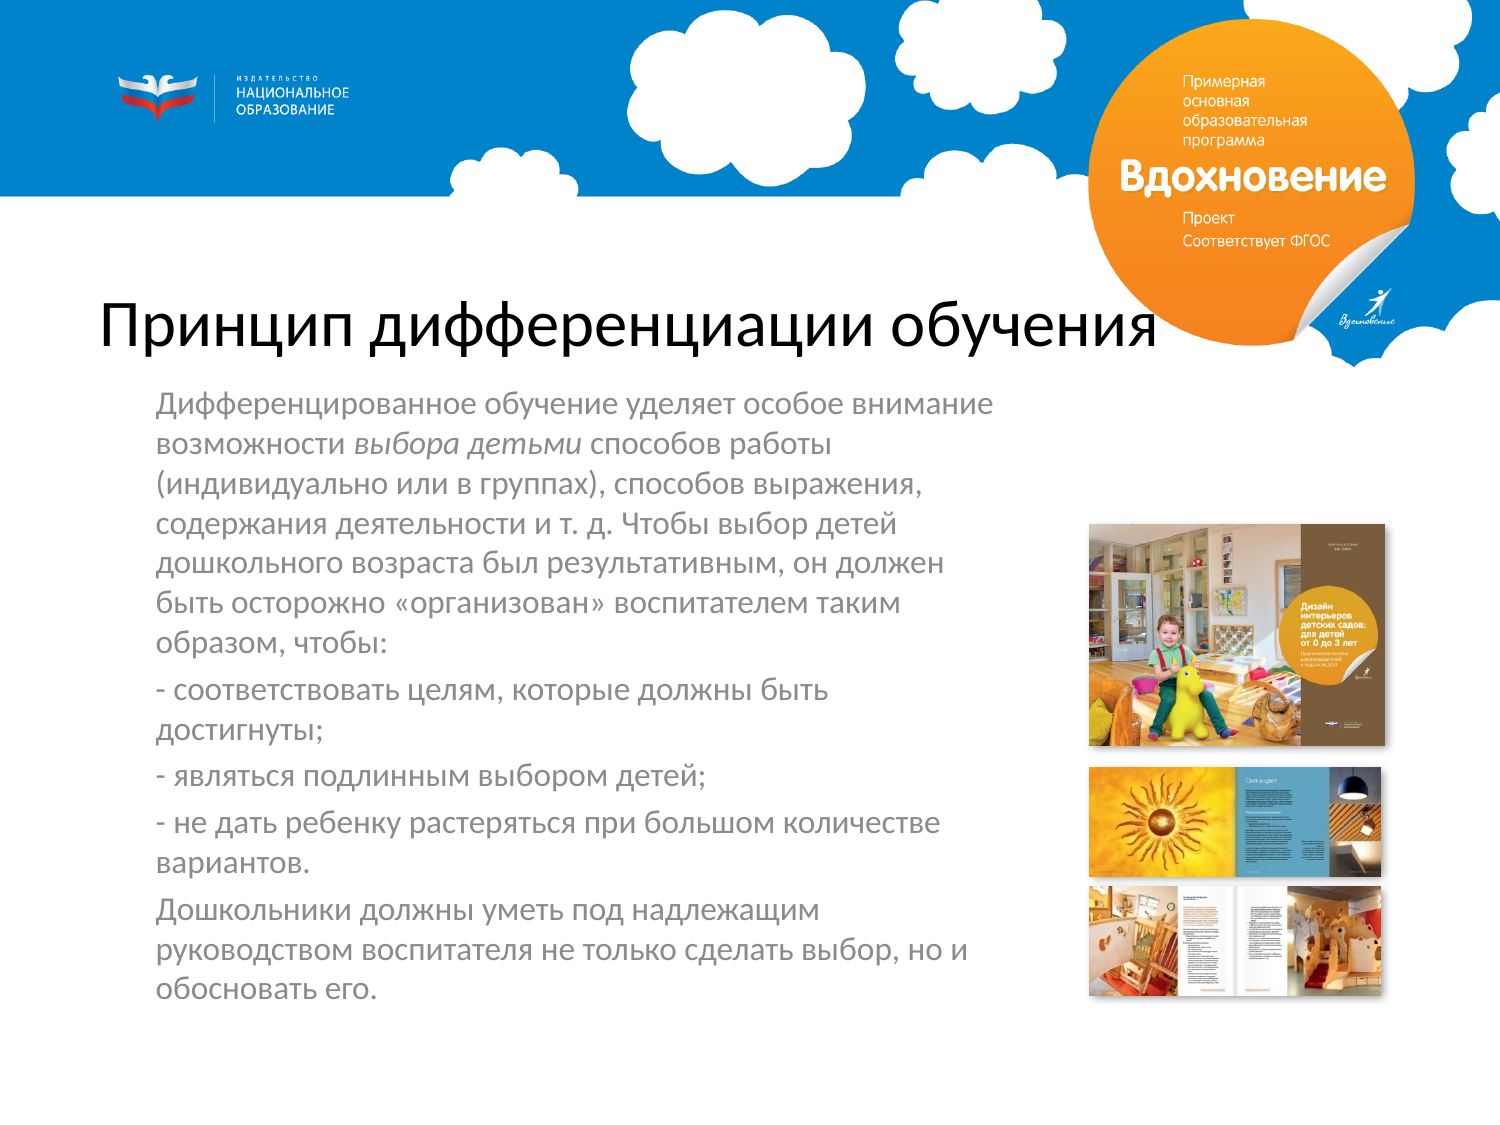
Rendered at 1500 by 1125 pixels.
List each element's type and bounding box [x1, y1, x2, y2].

text_box [1089, 524, 1385, 997]
picture [0, 0, 1500, 1125]
